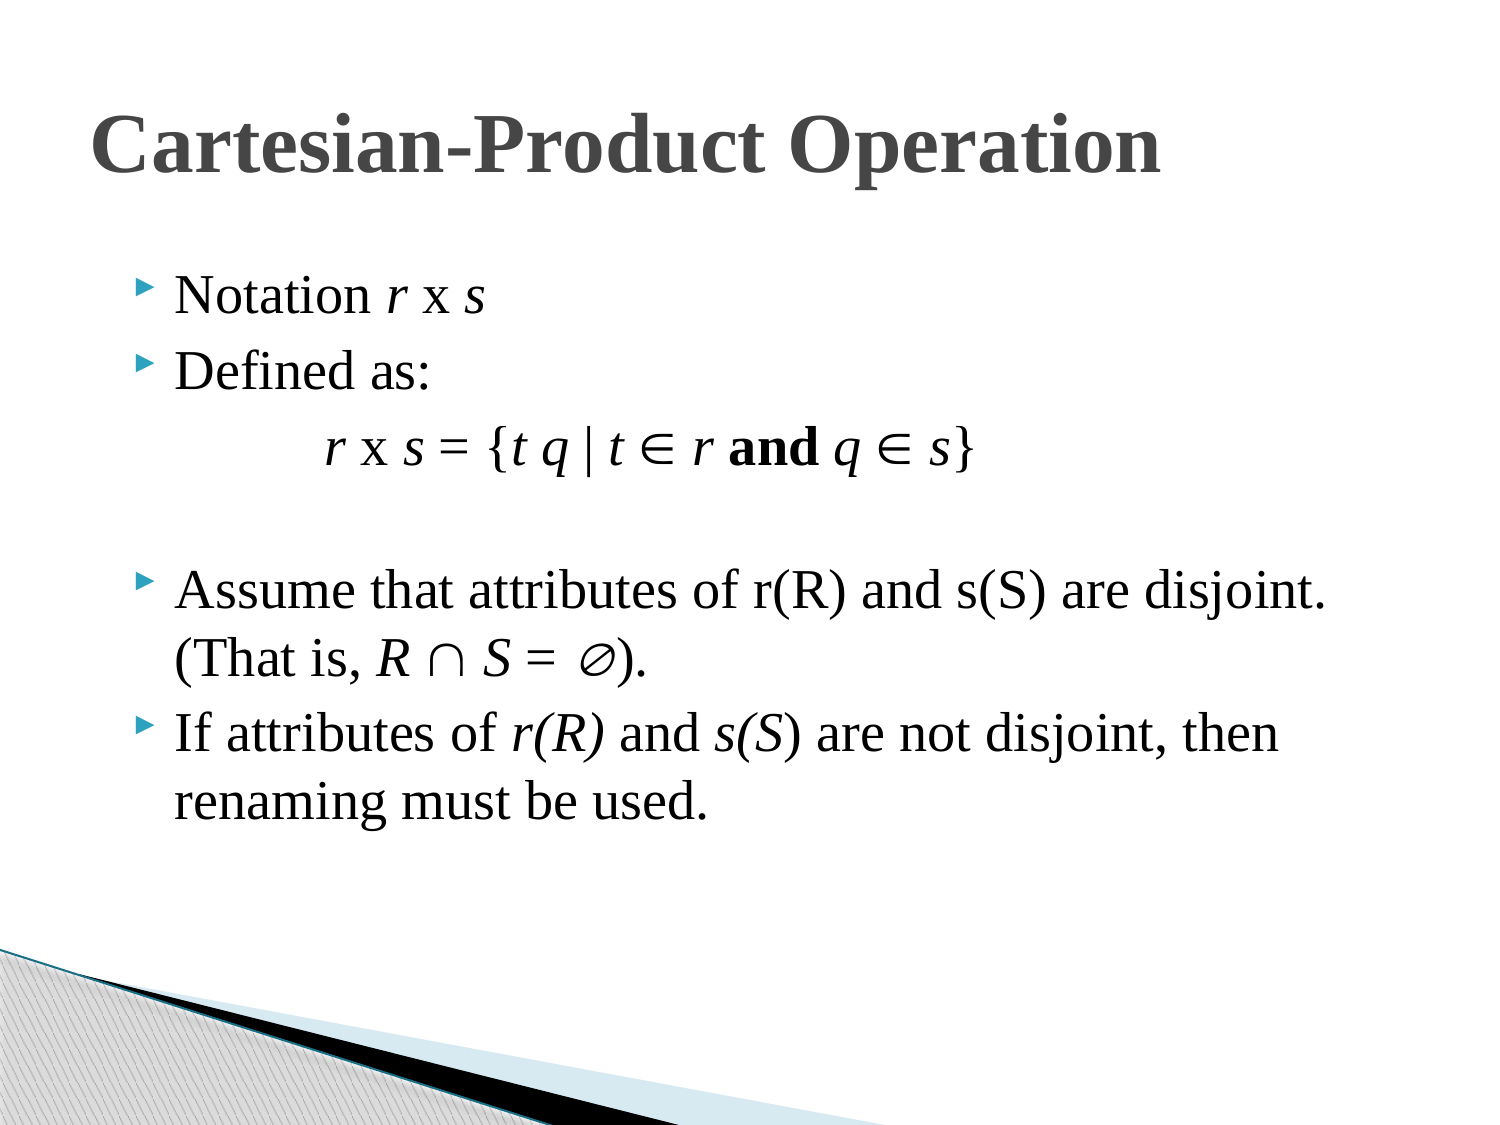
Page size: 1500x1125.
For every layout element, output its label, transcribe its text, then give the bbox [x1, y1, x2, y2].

title Cartesian-Product Operation [75, 45, 1425, 233]
list Notation r x s Defined as: r x s = {t q | t  r and q  s} Assume that attributes of r(R) and s(S) are disjoint. (That is, R  S = ). If attributes of r(R) and s(S) are not disjoint, then renaming must be used. [99, 249, 1438, 1050]
